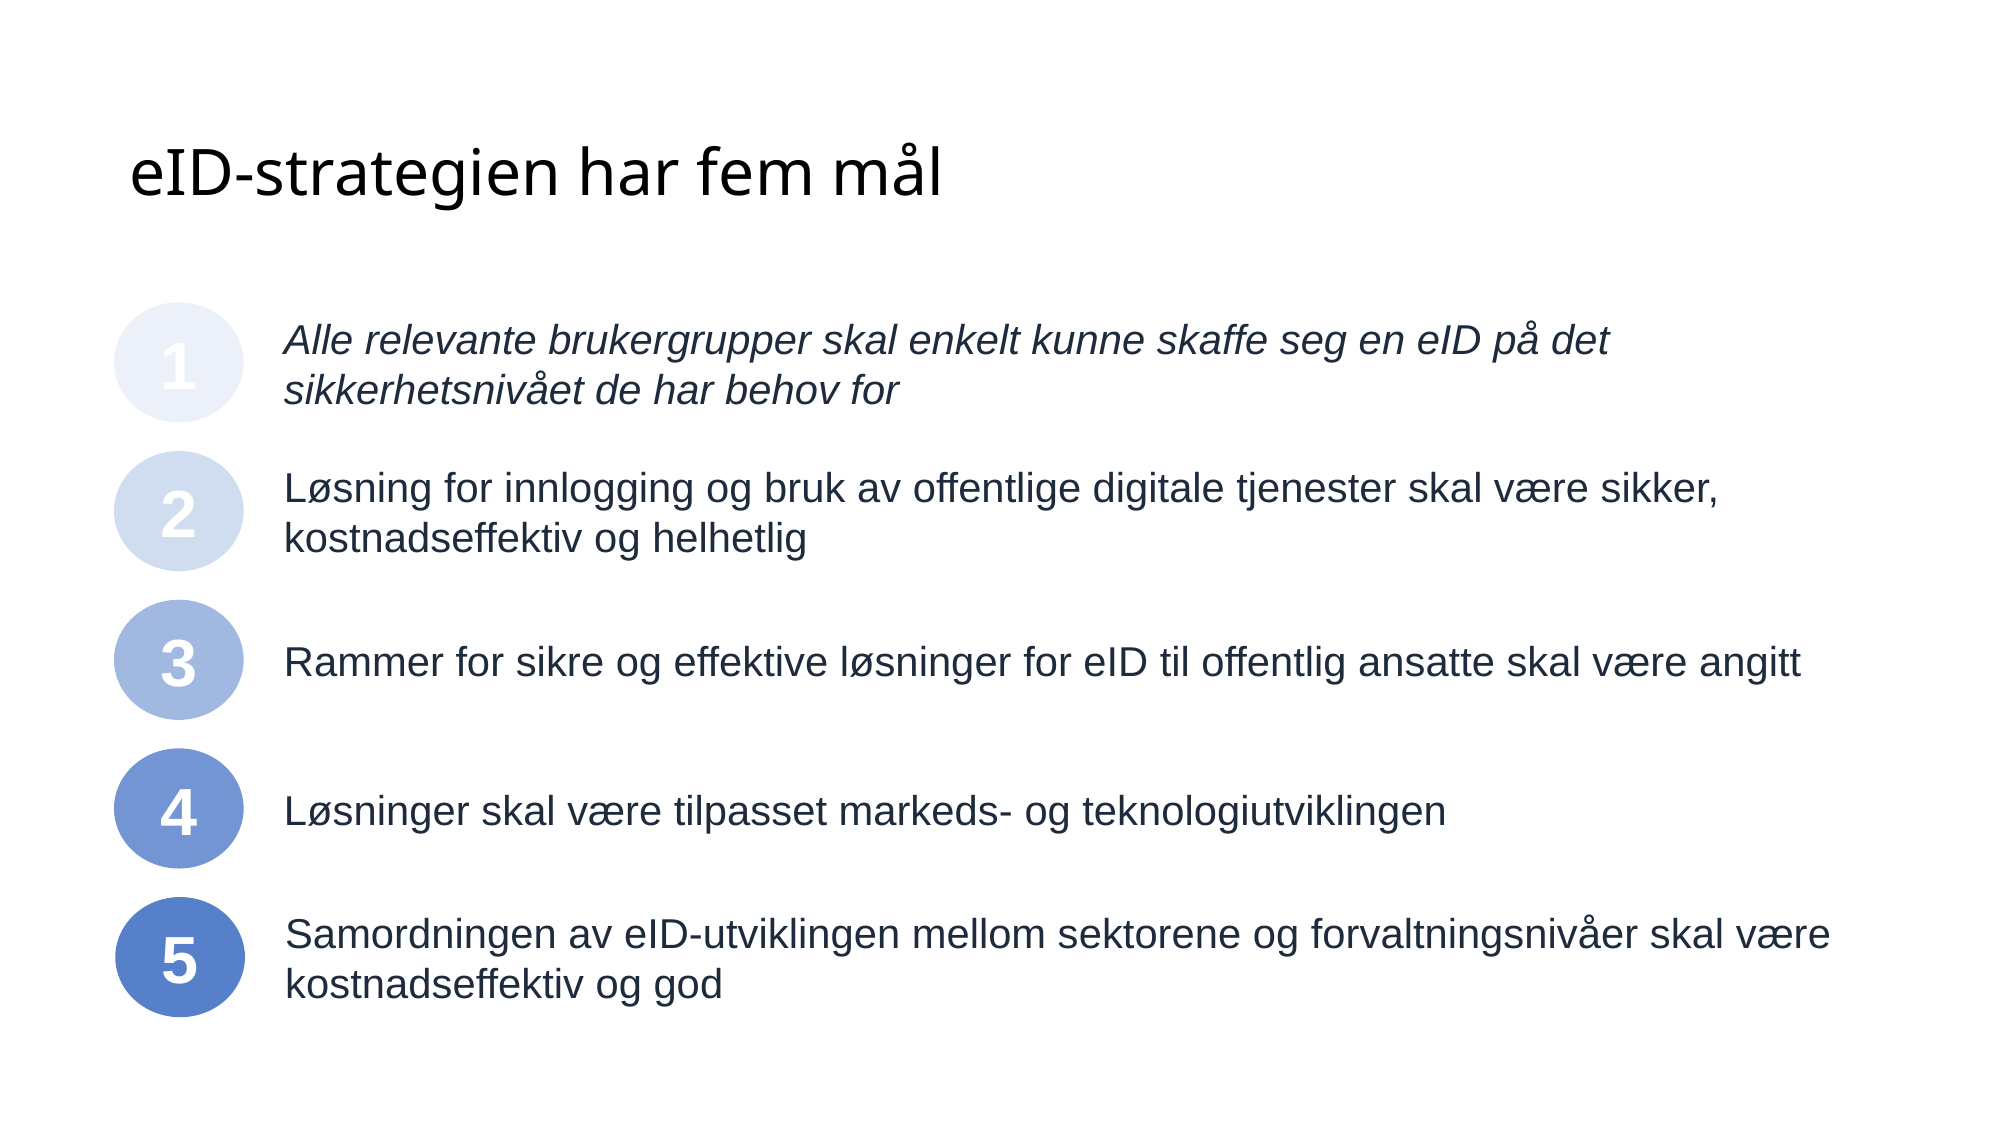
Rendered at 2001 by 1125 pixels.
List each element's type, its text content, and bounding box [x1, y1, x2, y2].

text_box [114, 599, 1885, 720]
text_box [114, 450, 1885, 572]
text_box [115, 897, 1886, 1018]
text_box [114, 302, 1885, 423]
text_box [114, 748, 1885, 869]
title eID-strategien har fem mål [114, 132, 1840, 218]
